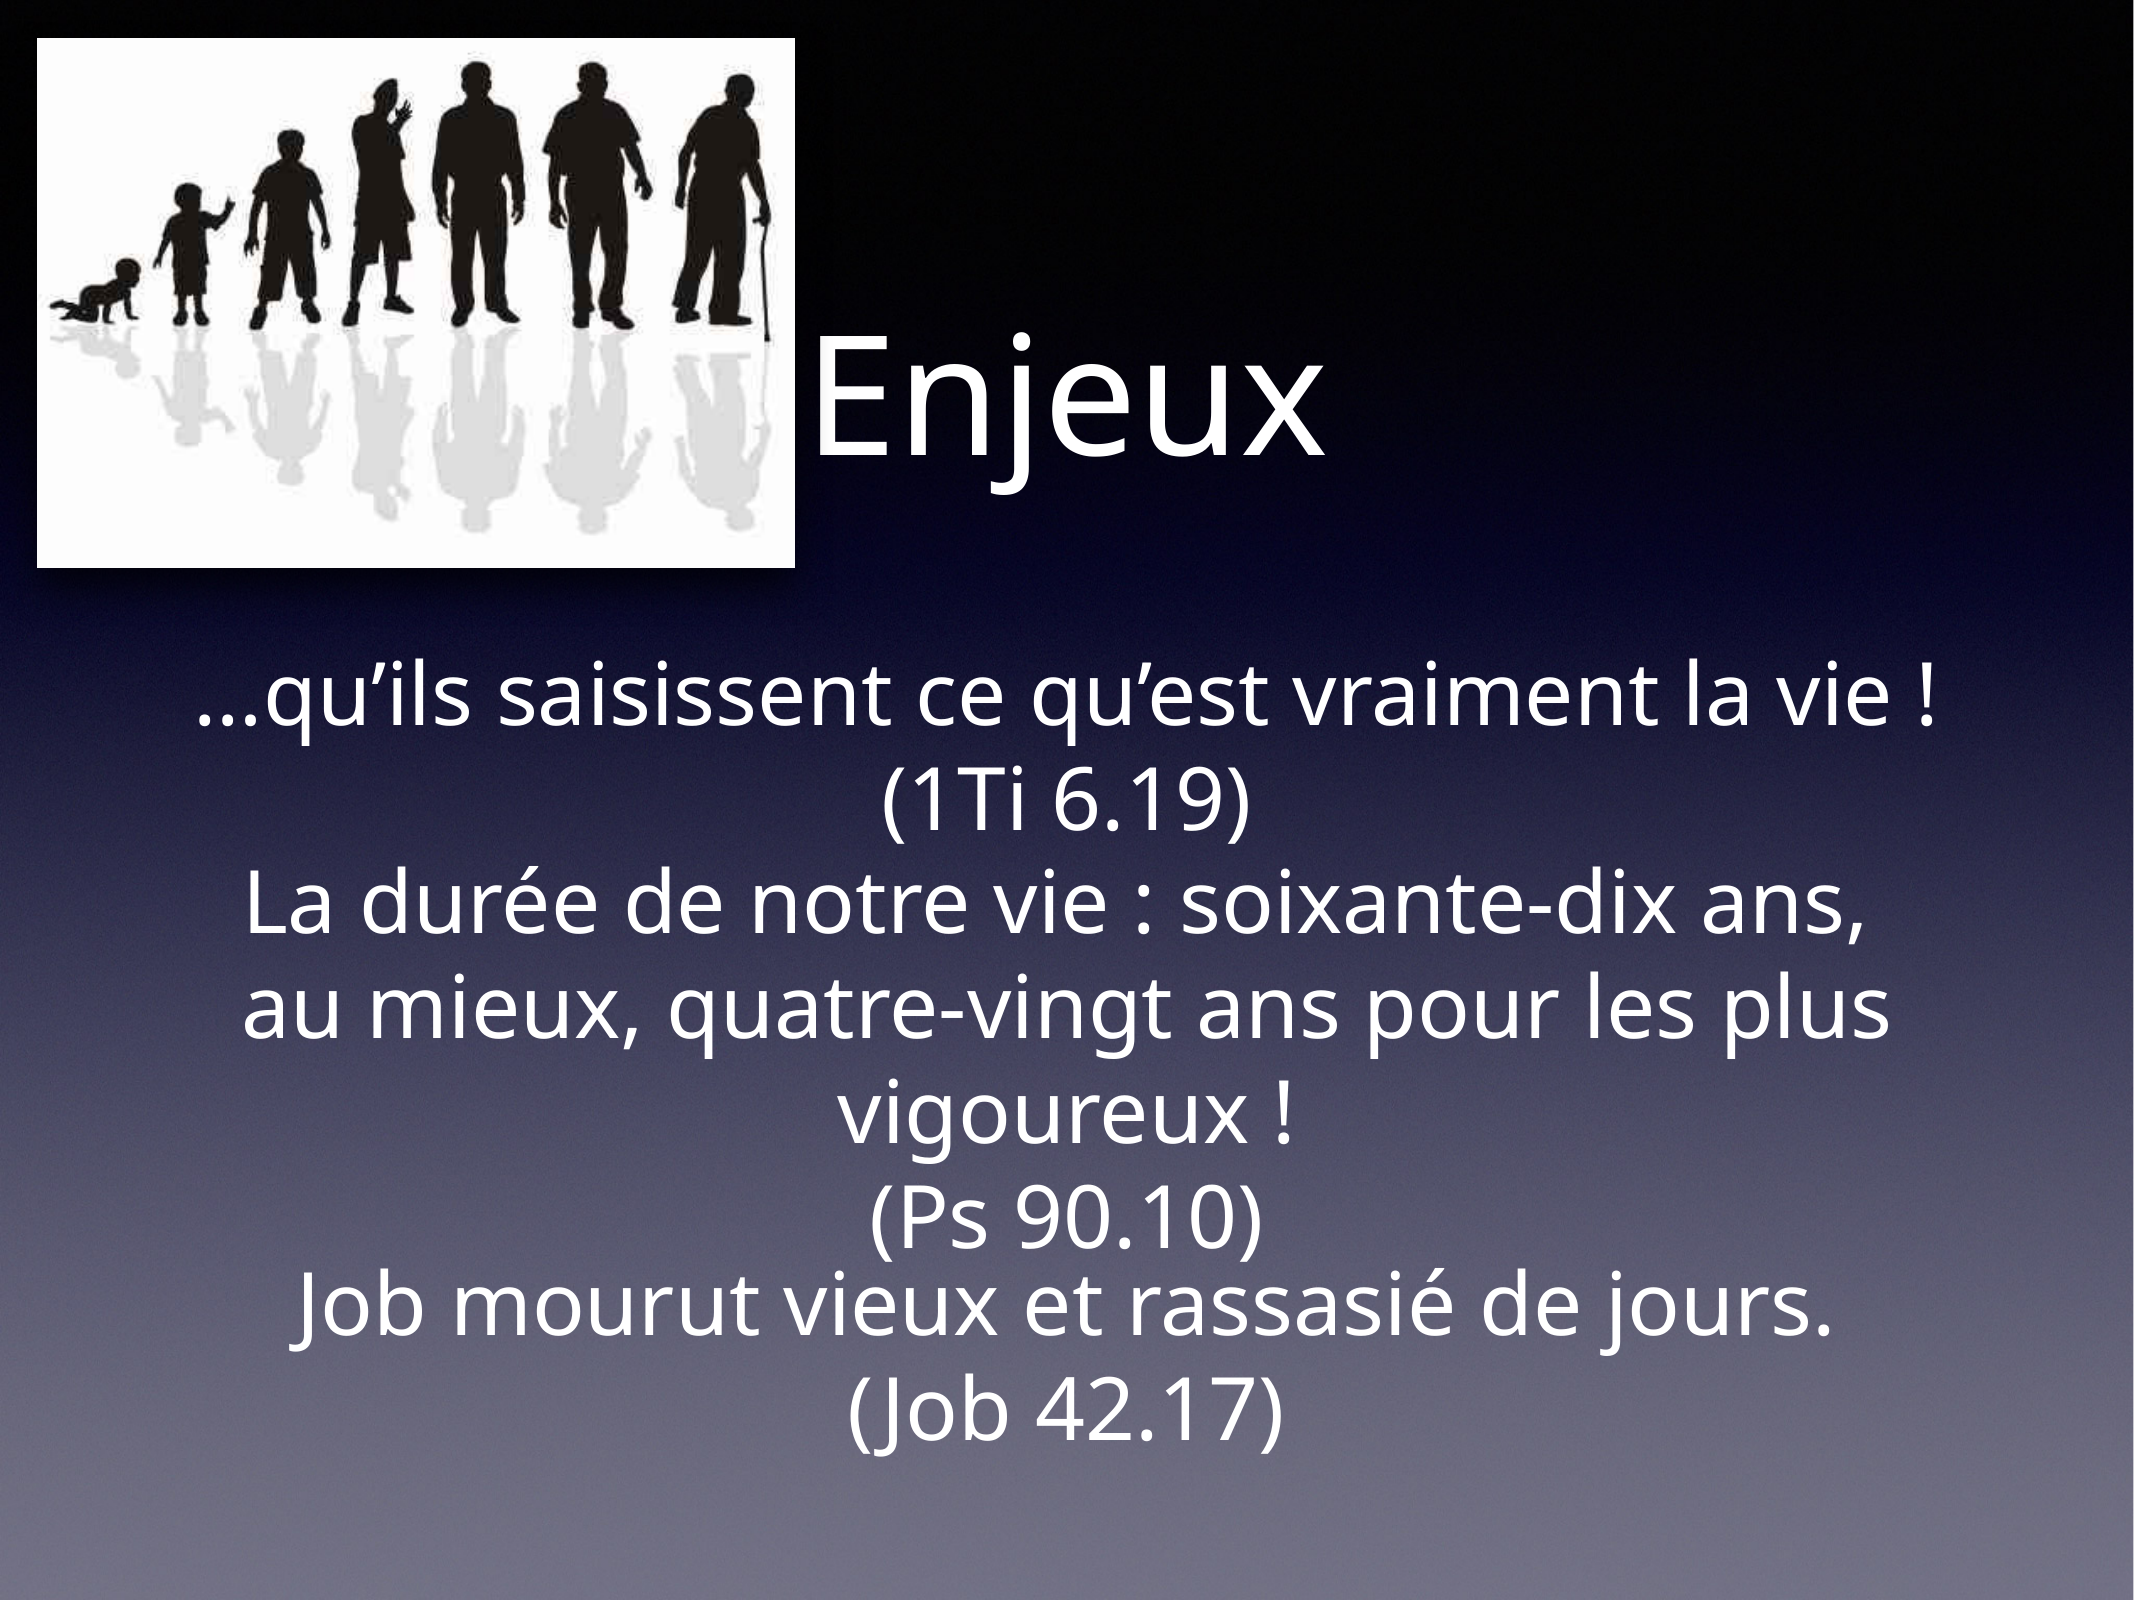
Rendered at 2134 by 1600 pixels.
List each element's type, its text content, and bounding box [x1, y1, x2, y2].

text_box La durée de notre vie : soixante-dix ans, au mieux, quatre-vingt ans pour les plus vigoureux ! (Ps 90.10) [114, 881, 2019, 1230]
picture [0, 0, 2134, 1600]
title Enjeux [823, 214, 1392, 564]
text_box …qu’ils saisissent ce qu’est vraiment la vie ! (1Ti 6.19) [156, 568, 1978, 917]
text_box Job mourut vieux et rassasié de jours. (Job 42.17) [156, 1179, 1978, 1527]
